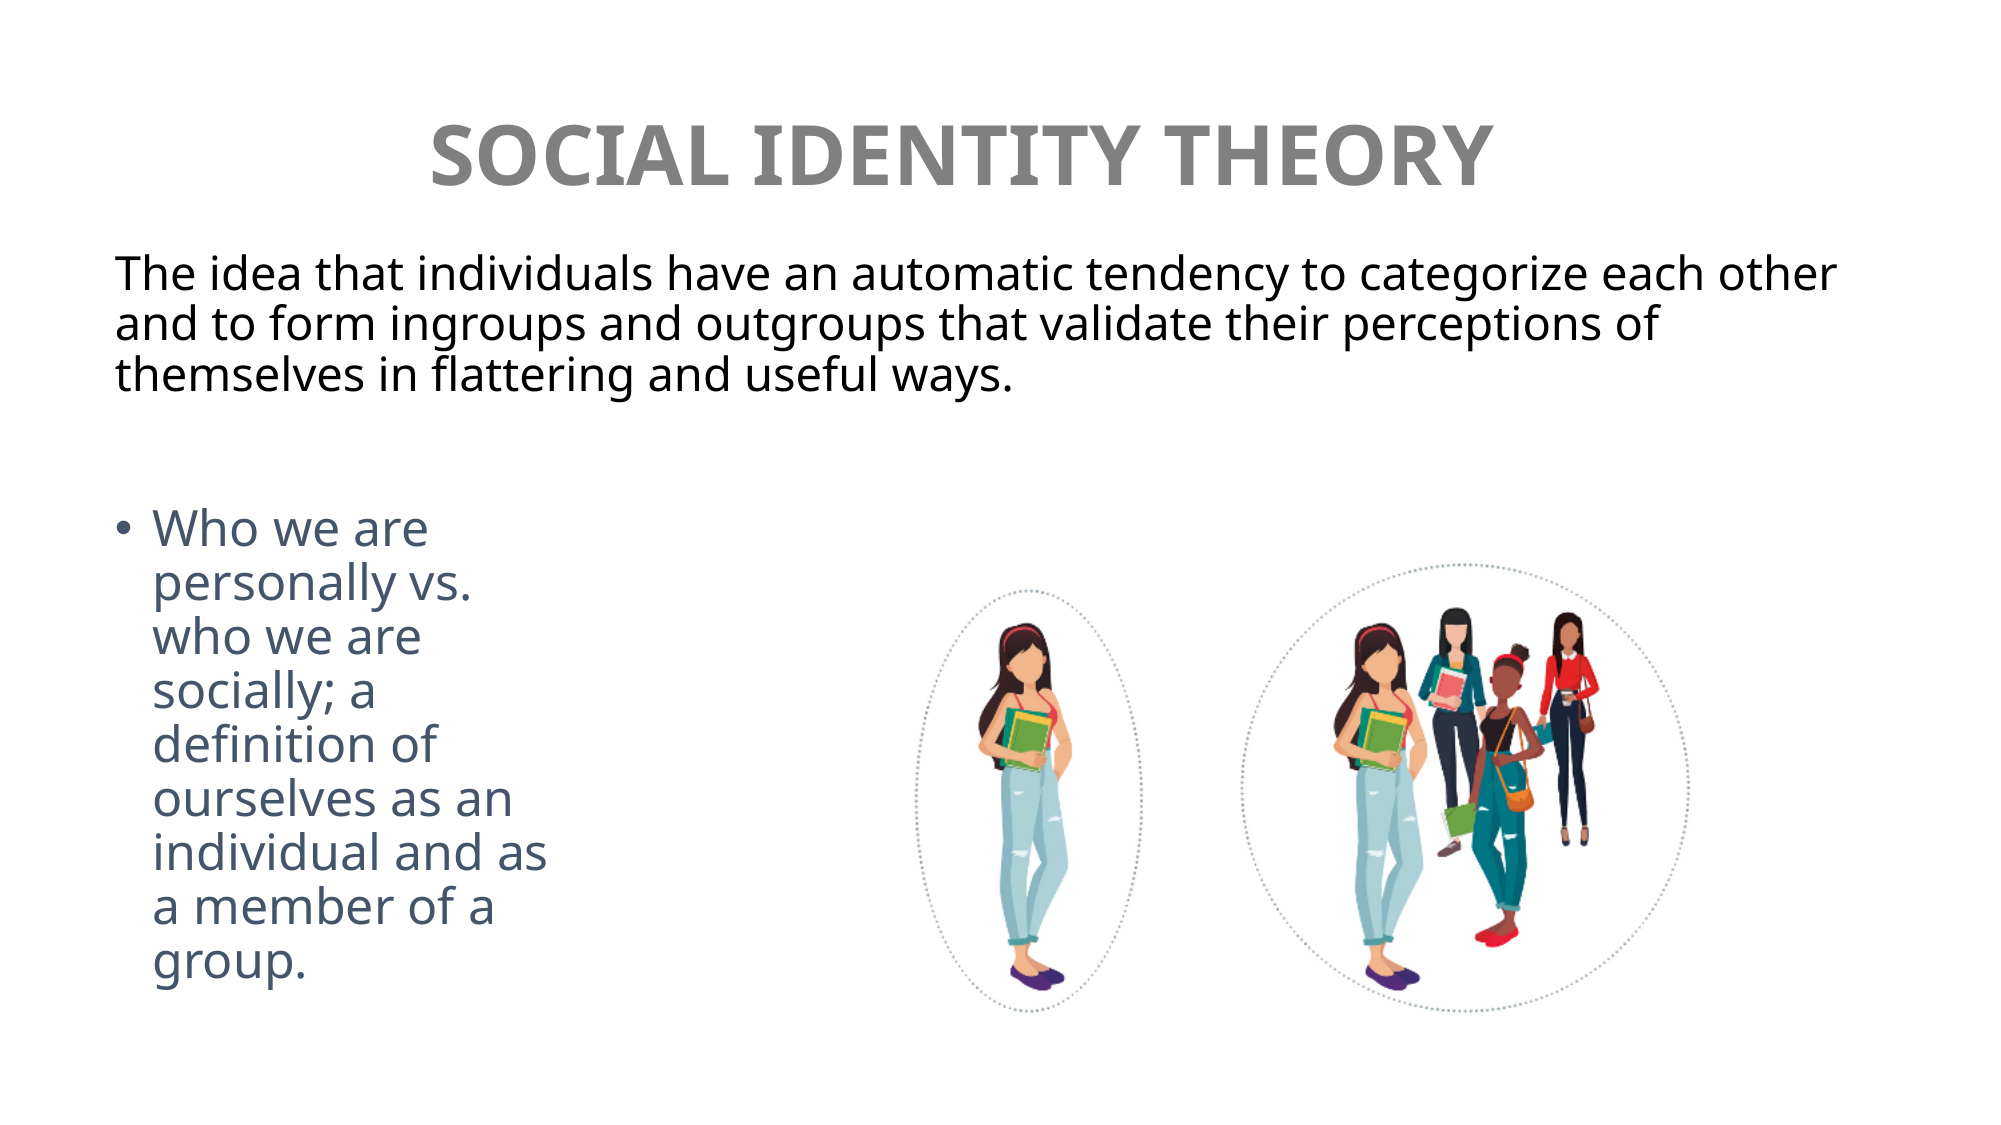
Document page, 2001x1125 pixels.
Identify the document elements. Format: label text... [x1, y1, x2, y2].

title SOCIAL IDENTITY THEORY [99, 49, 1825, 267]
list The idea that individuals have an automatic tendency to categorize each other and to form ingroups and outgroups that validate their perceptions of themselves in flattering and useful ways. [99, 242, 1900, 410]
picture [566, 409, 1900, 1026]
list Who we are personally vs. who we are socially; a definition of ourselves as an individual and as a member of a group. [99, 495, 566, 1026]
